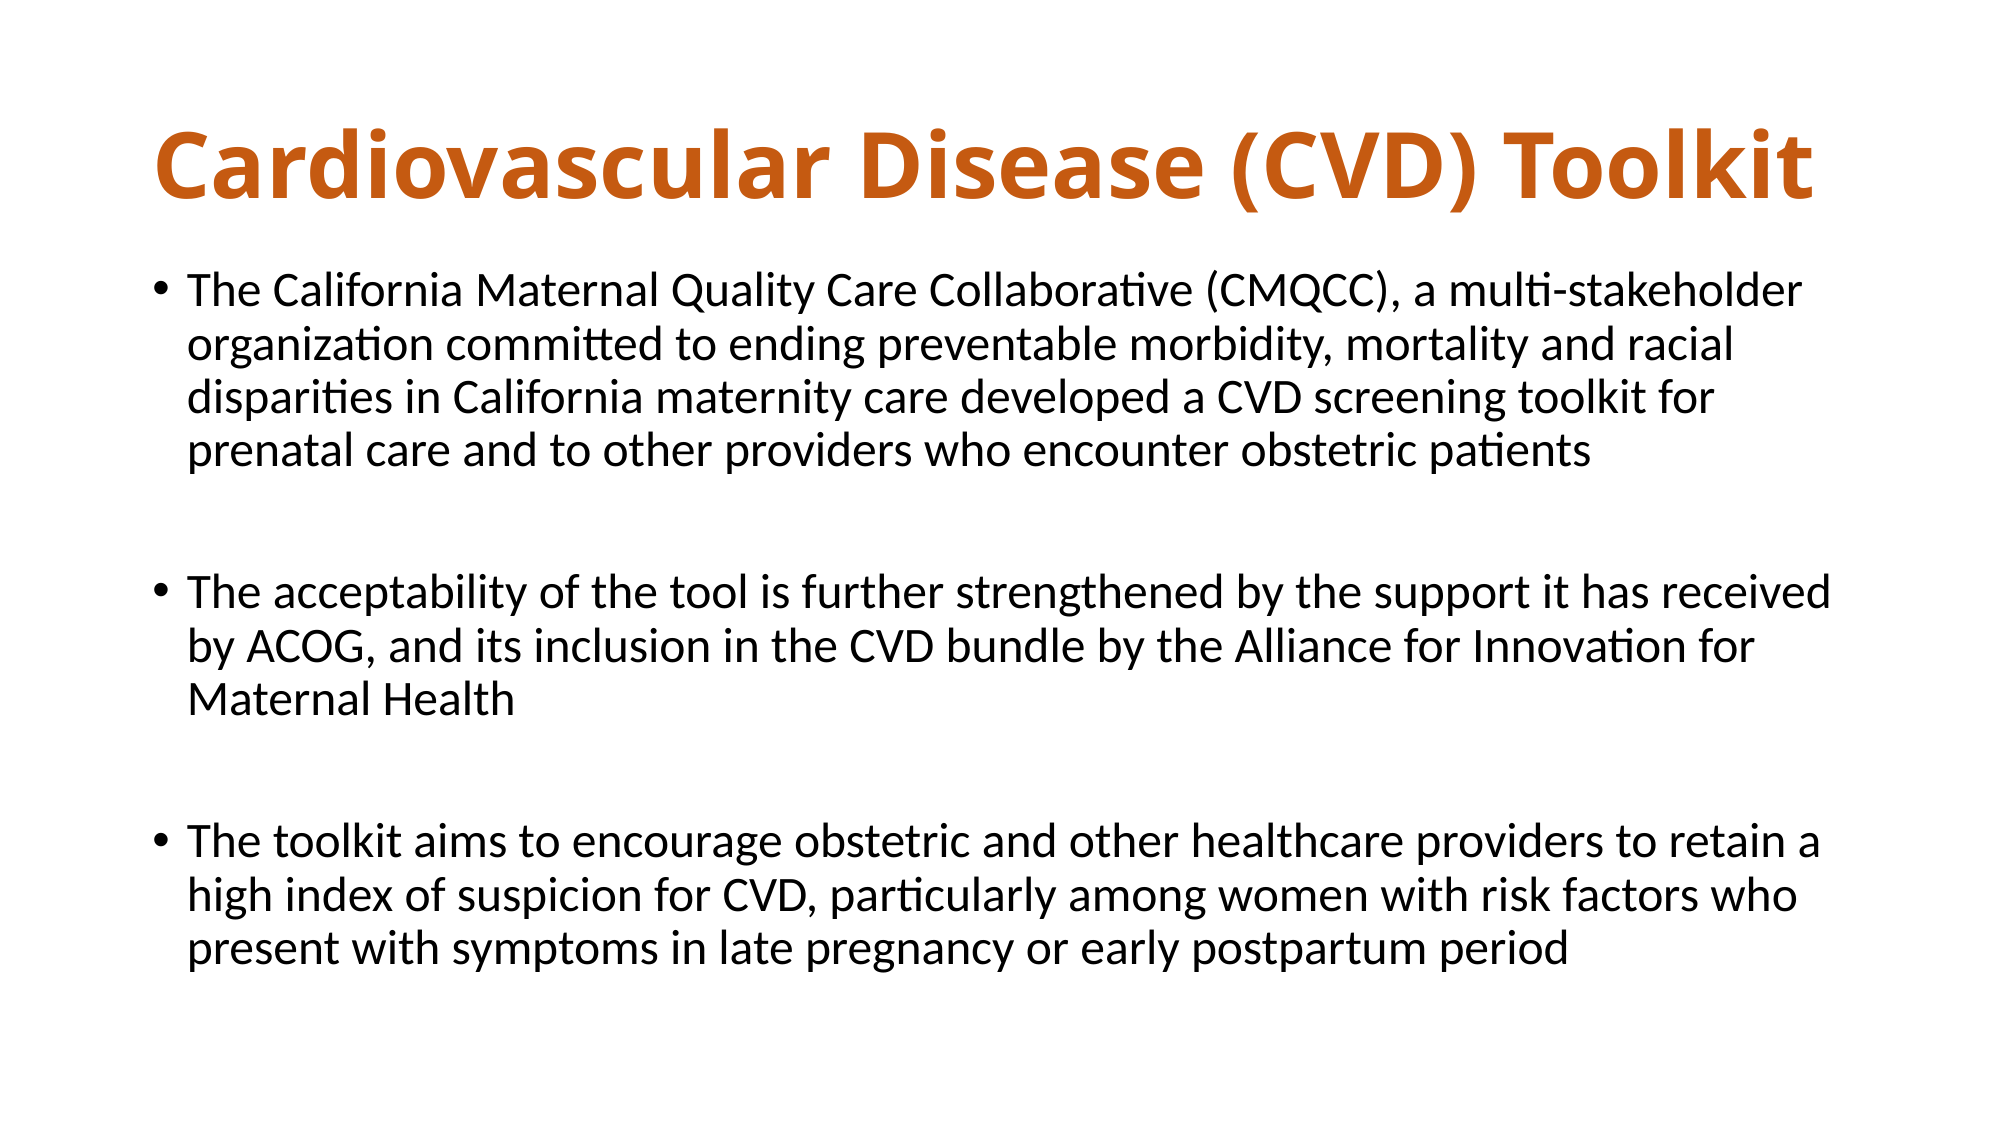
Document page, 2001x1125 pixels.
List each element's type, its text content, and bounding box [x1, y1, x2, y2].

list The California Maternal Quality Care Collaborative (CMQCC), a multi-stakeholder organization committed to ending preventable morbidity, mortality and racial disparities in California maternity care developed a CVD screening toolkit for prenatal care and to other providers who encounter obstetric patients The acceptability of the tool is further strengthened by the support it has received by ACOG, and its inclusion in the CVD bundle by the Alliance for Innovation for Maternal Health The toolkit aims to encourage obstetric and other healthcare providers to retain a high index of suspicion for CVD, particularly among women with risk factors who present with symptoms in late pregnancy or early postpartum period [137, 256, 1863, 1057]
title Cardiovascular Disease (CVD) Toolkit [137, 59, 1863, 256]
